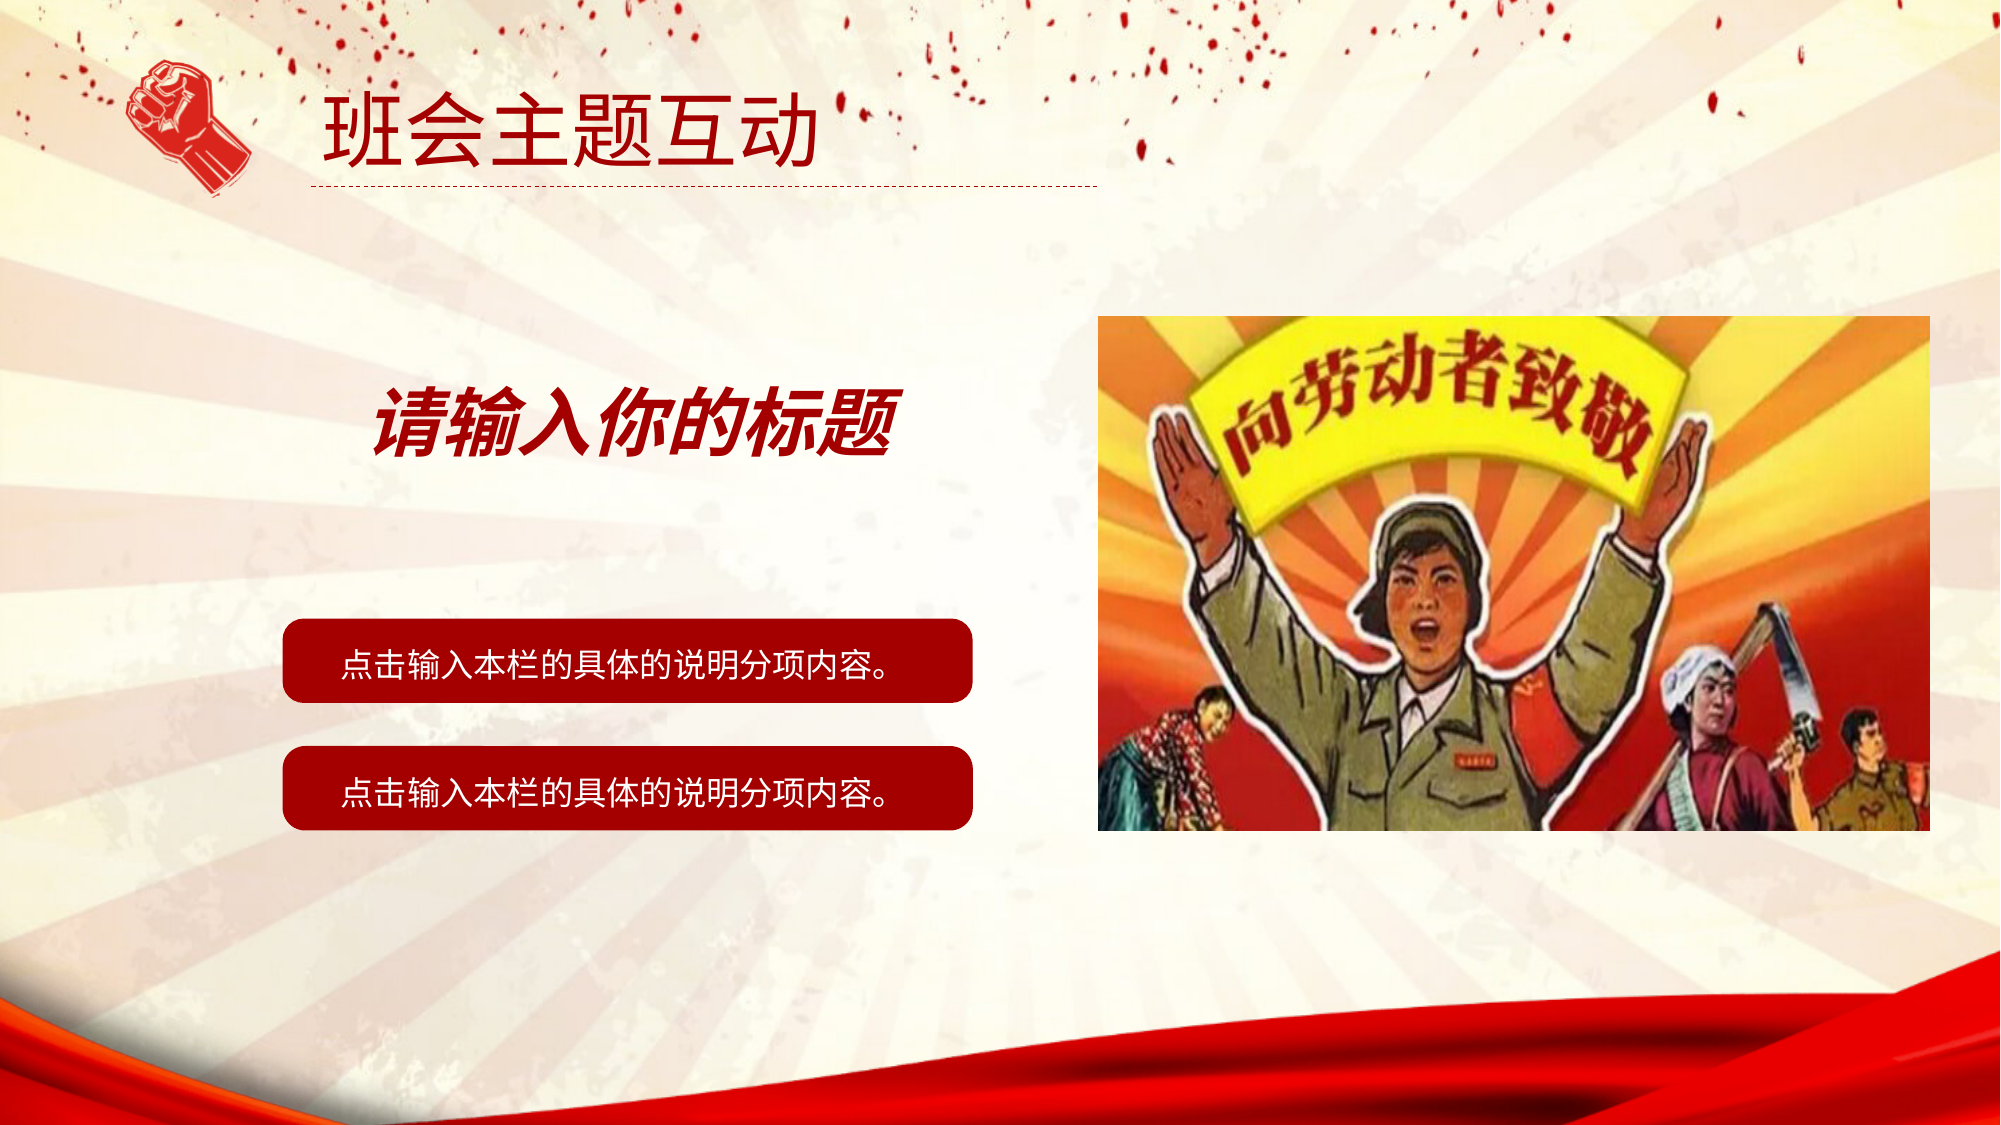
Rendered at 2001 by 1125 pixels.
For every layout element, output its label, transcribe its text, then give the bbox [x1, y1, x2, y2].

text_box 请输入你的标题 [350, 367, 905, 563]
text_box 点击输入本栏的具体的说明分项内容。 [339, 762, 974, 814]
text_box [280, 616, 974, 705]
text_box [281, 744, 974, 833]
text_box 点击输入本栏的具体的说明分项内容。 [339, 635, 974, 686]
text_box 班会主题互动 [252, 70, 836, 186]
picture [0, 0, 2001, 1125]
